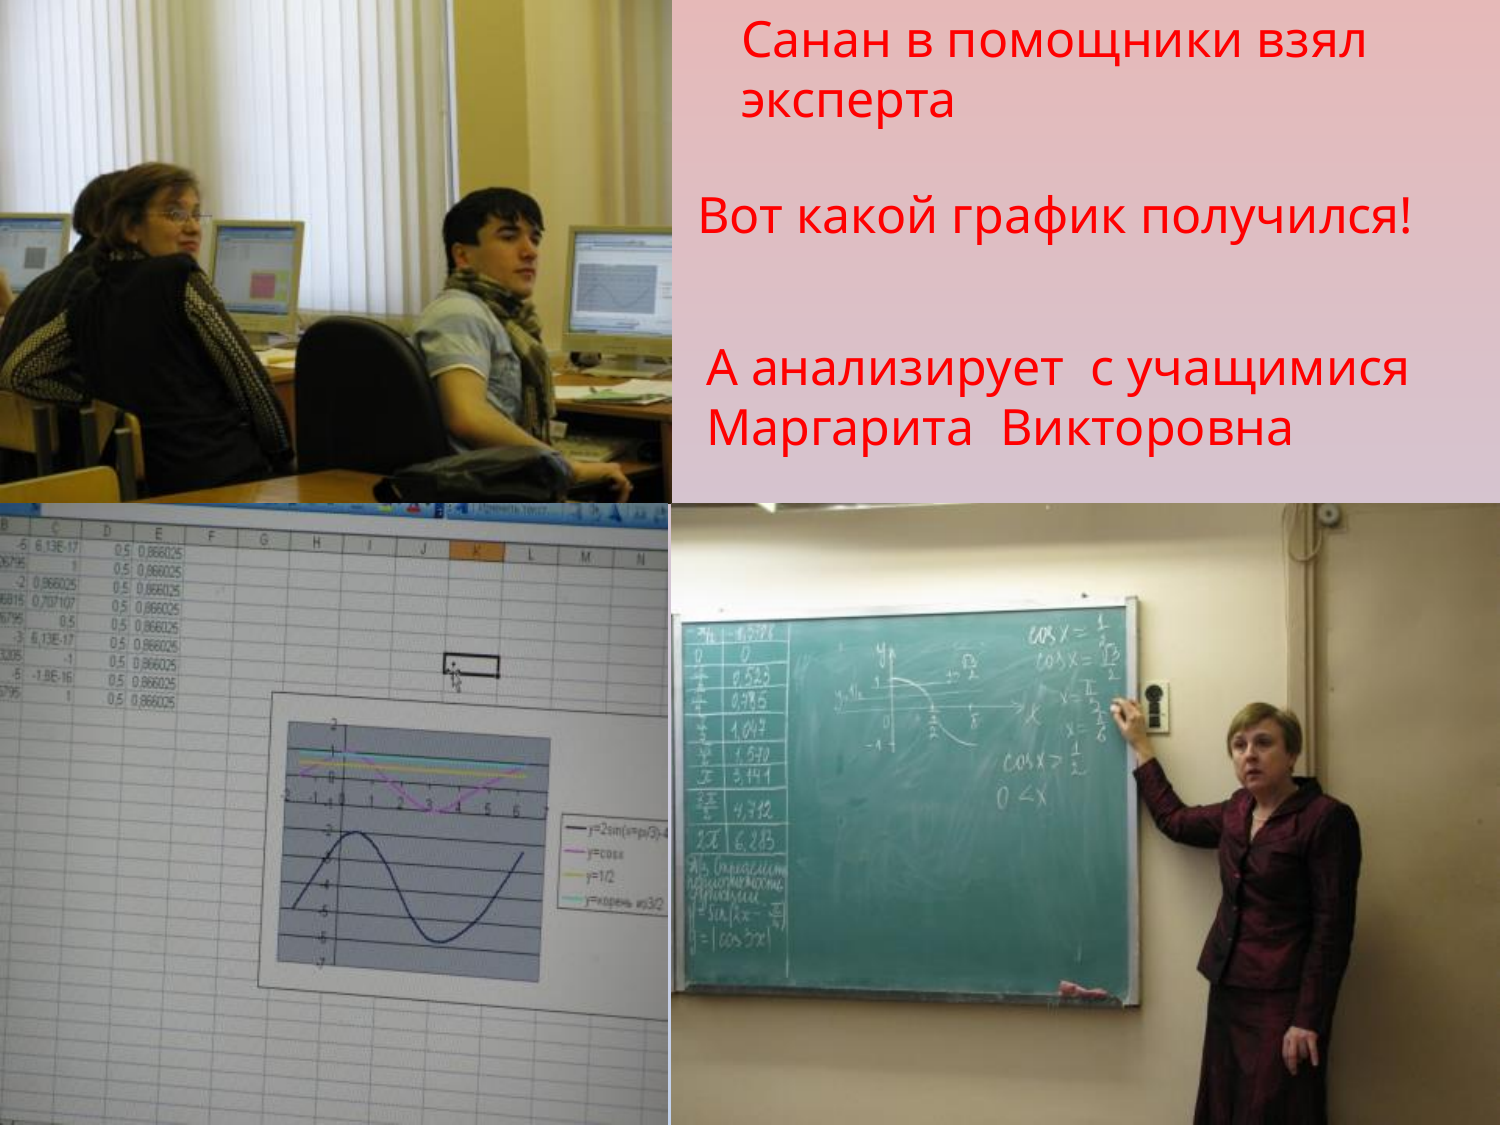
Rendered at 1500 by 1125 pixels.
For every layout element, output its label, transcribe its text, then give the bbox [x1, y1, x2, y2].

text_box Вот какой график получился! [682, 175, 1429, 251]
picture [0, 0, 1500, 1125]
text_box Санан в помощники взял эксперта [726, 0, 1391, 175]
text_box А анализирует с учащимися Маргарита Викторовна [691, 328, 1439, 463]
